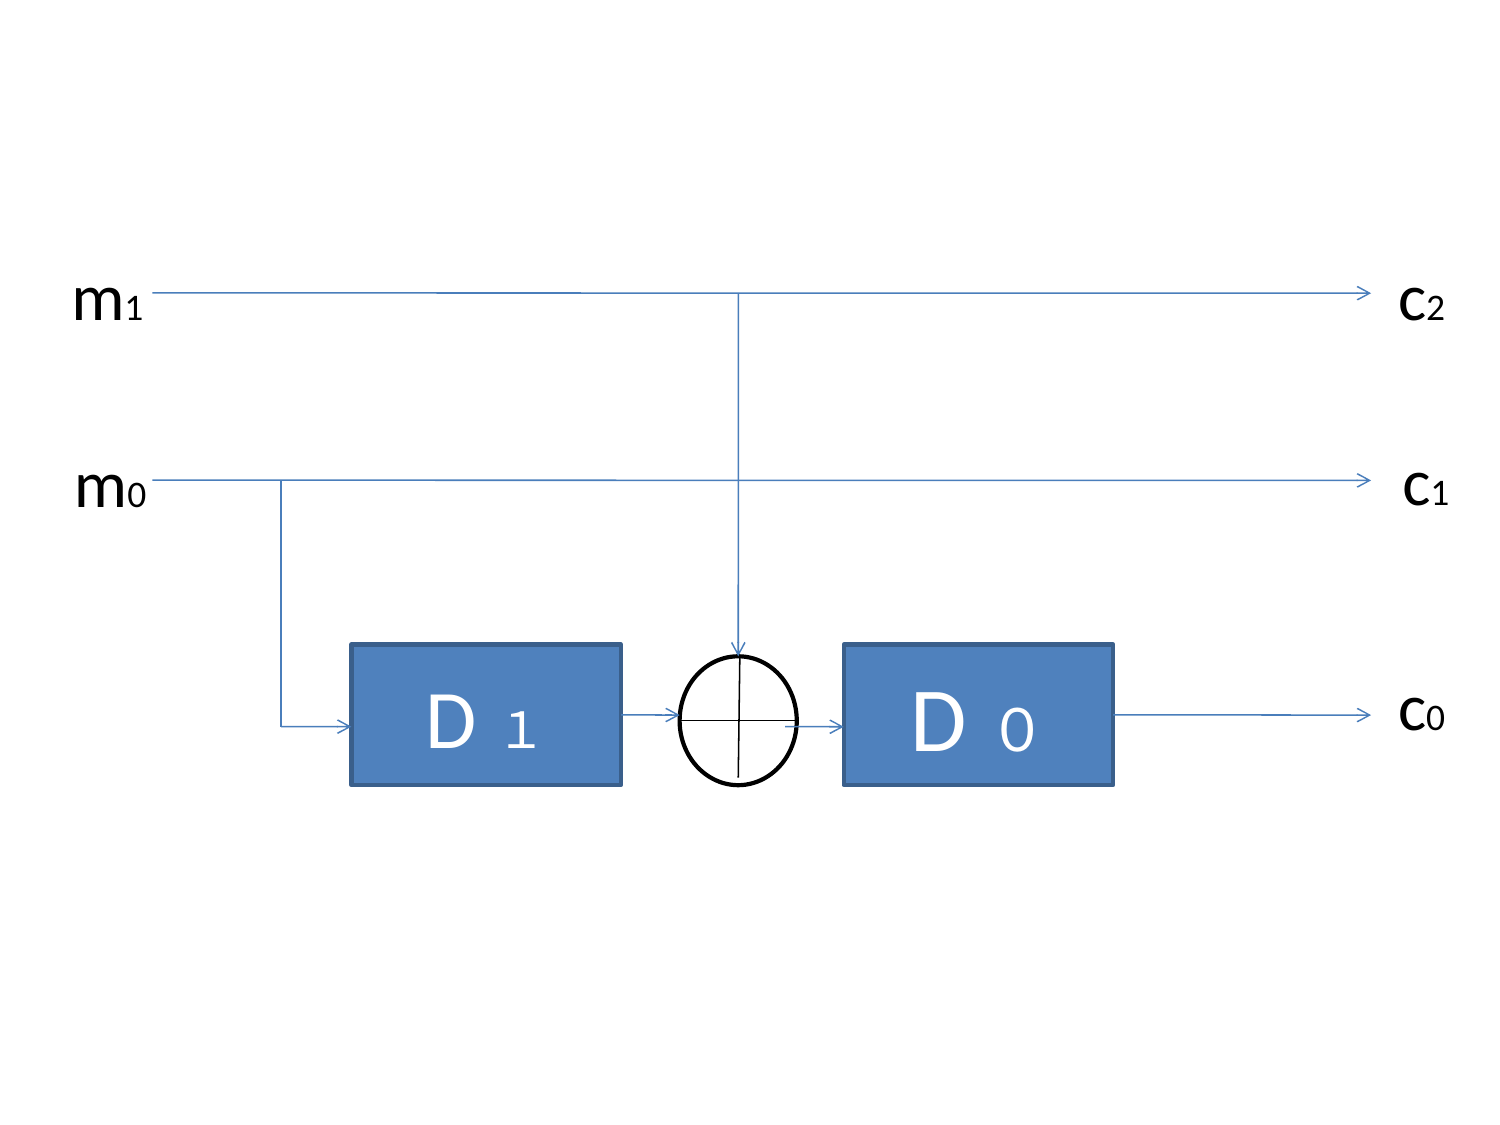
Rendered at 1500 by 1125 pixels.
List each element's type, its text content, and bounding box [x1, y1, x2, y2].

text_box D０ [842, 642, 1115, 787]
text_box c1 [1387, 431, 1465, 527]
text_box [677, 654, 739, 714]
text_box m1 [56, 246, 159, 341]
text_box D１ [349, 642, 623, 787]
text_box [739, 654, 799, 715]
text_box m0 [59, 433, 162, 529]
text_box [677, 727, 798, 788]
text_box c2 [1383, 246, 1461, 341]
text_box c0 [1383, 656, 1461, 751]
